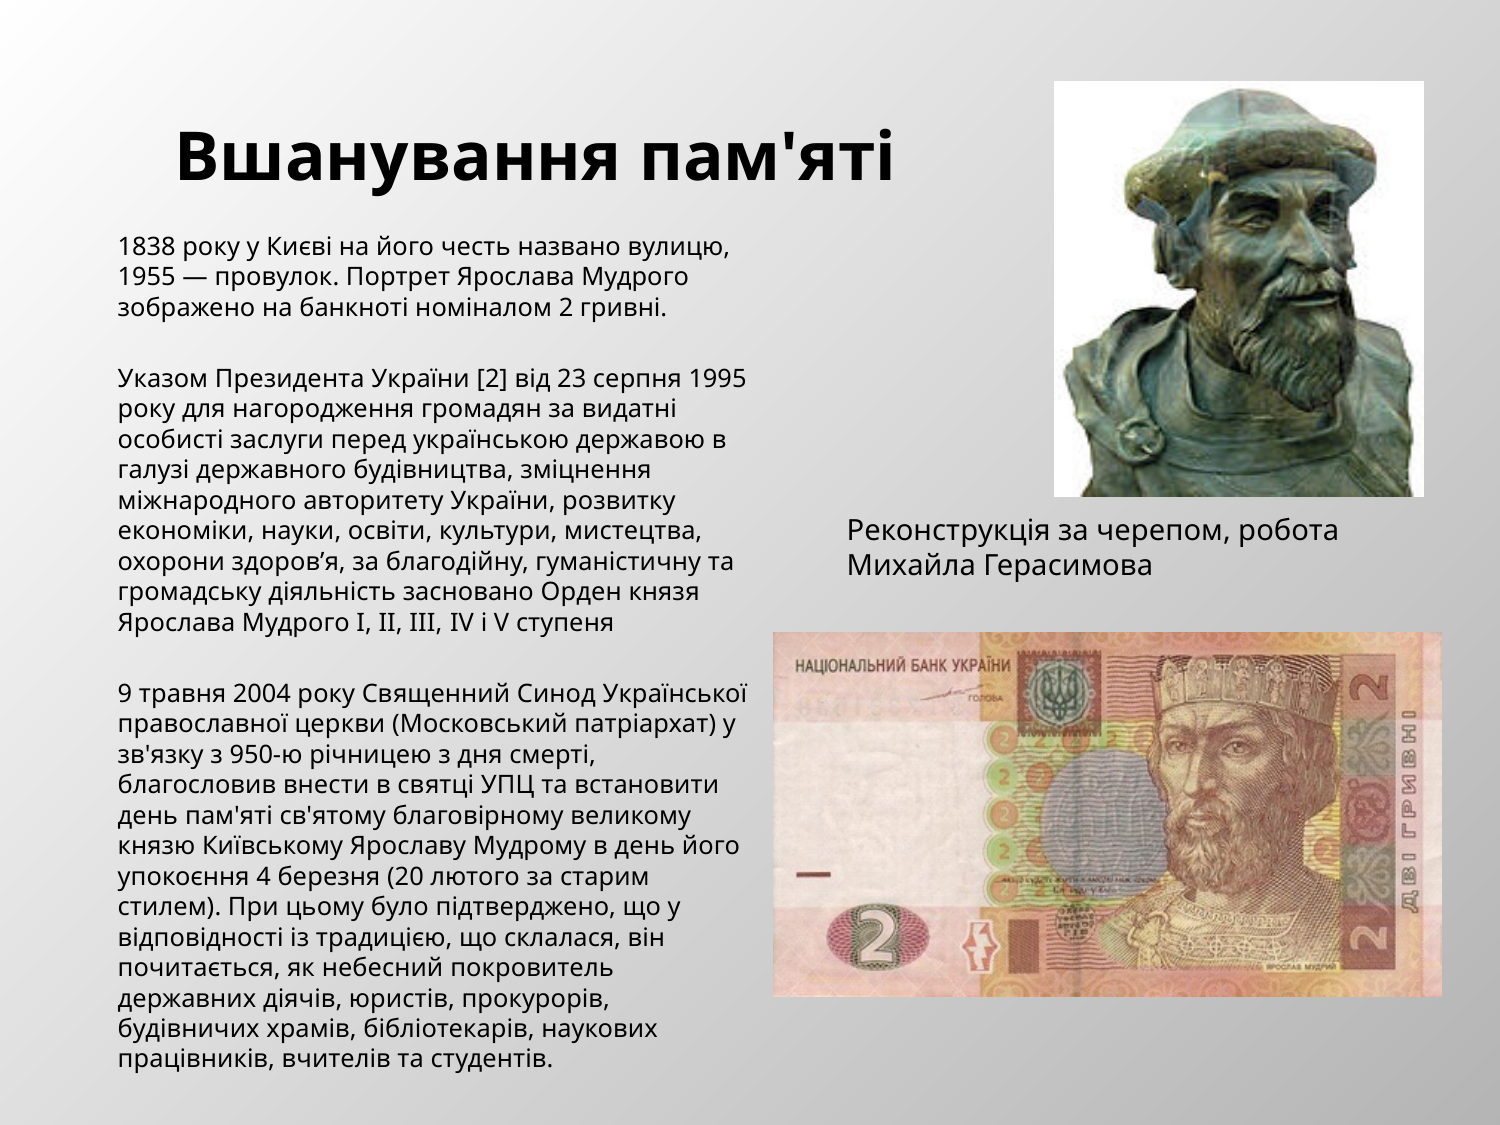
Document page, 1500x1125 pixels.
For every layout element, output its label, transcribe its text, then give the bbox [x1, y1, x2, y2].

title Вшанування пам'яті [75, 82, 997, 225]
picture [773, 632, 1442, 997]
text_box Реконструкція за черепом, робота Михайла Герасимова [831, 503, 1430, 589]
picture [1054, 81, 1424, 497]
list 1838 року у Києві на його честь названо вулицю, 1955 — провулок. Портрет Ярослава Мудрого зображено на банкноті номіналом 2 гривні. Указом Президента України [2] від 23 серпня 1995 року для нагородження громадян за видатні особисті заслуги перед українською державою в галузі державного будівництва, зміцнення міжнародного авторитету України, розвитку економіки, науки, освіти, культури, мистецтва, охорони здоров’я, за благодійну, гуманістичну та громадську діяльність засновано Орден князя Ярослава Мудрого І, ІІ, ІІІ, IV і V ступеня 9 травня 2004 року Священний Синод Української православної церкви (Московський патріархат) у зв'язку з 950-ю річницею з дня смерті, благословив внести в святці УПЦ та встановити день пам'яті св'ятому благовірному великому князю Київському Ярославу Мудрому в день його упокоєння 4 березня (20 лютого за старим стилем). При цьому було підтверджено, що у відповідності із традицією, що склалася, він почитається, як небесний покровитель державних діячів, юристів, прокурорів, будівничих храмів, бібліотекарів, наукових працівників, вчителів та студентів. [23, 222, 774, 1090]
